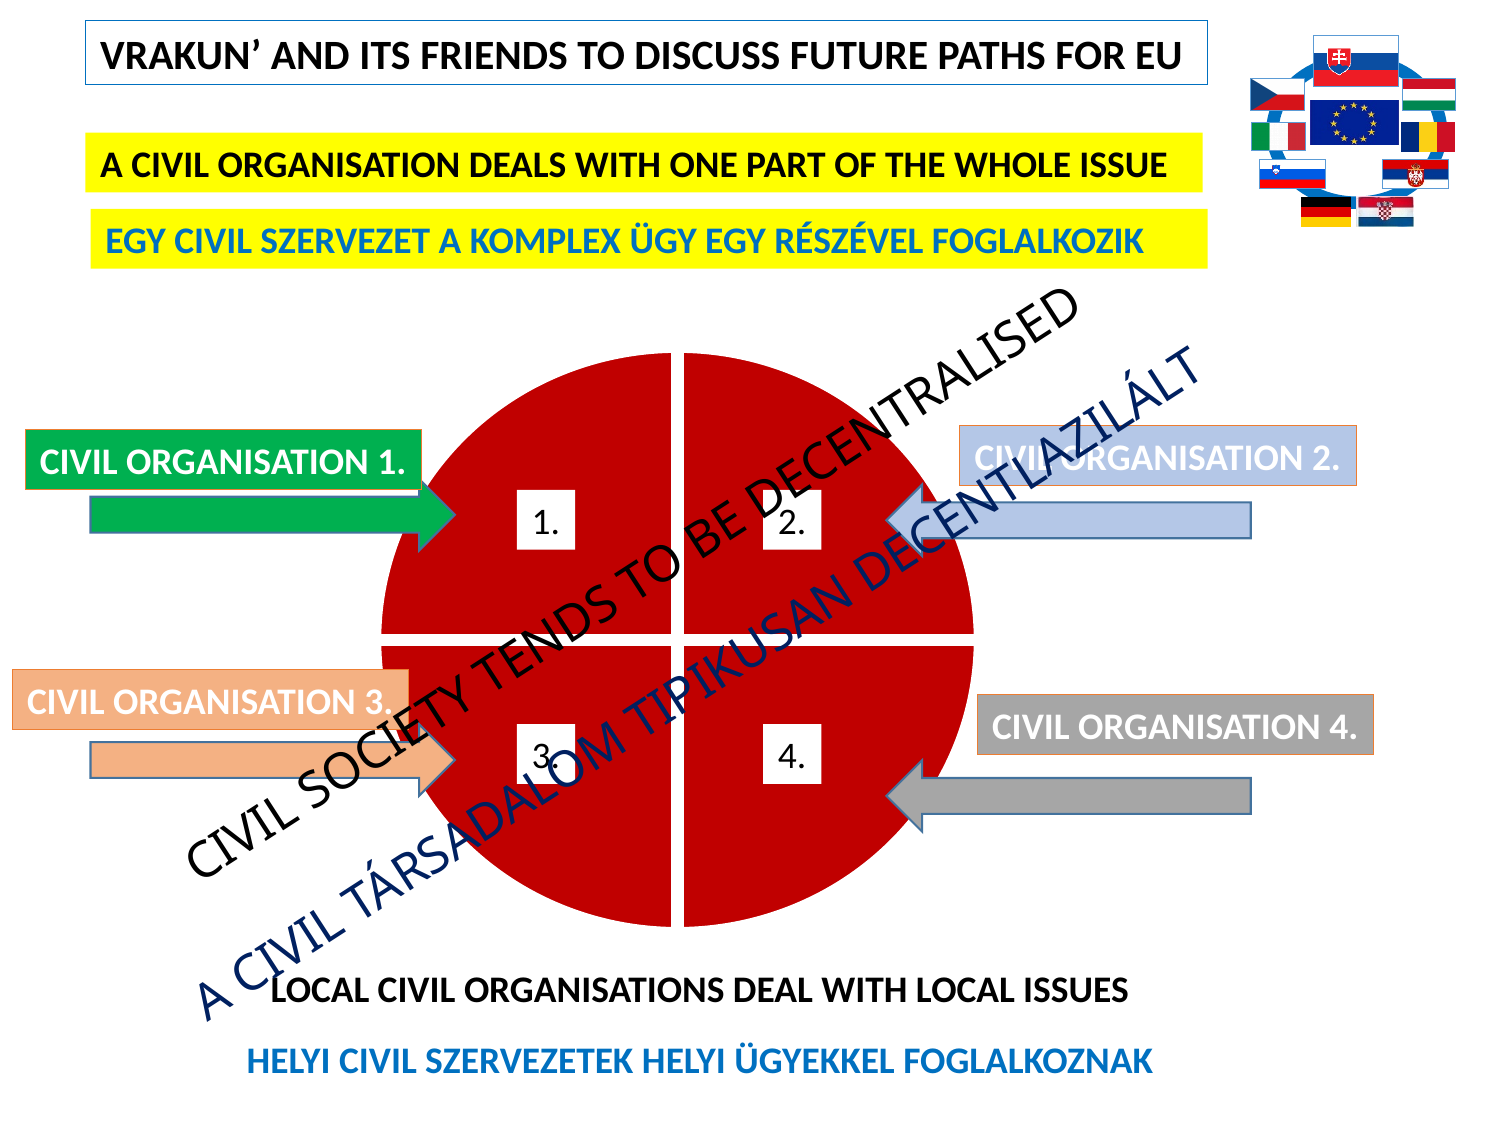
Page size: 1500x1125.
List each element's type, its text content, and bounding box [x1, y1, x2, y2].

text_box EGY CIVIL SZERVEZET A KOMPLEX ÜGY EGY RÉSZÉVEL FOGLALKOZIK [90, 208, 1208, 269]
text_box CIVIL ORGANISATION 2. [1069, 425, 1357, 486]
text_box HELYI CIVIL SZERVEZETEK HELYI ÜGYEKKEL FOGLALKOZNAK [231, 1028, 1169, 1089]
text_box [373, 345, 847, 679]
text_box [483, 551, 982, 935]
text_box CIVIL SOCIETY TENDS TO BE DECENTRALISED A CIVIL TÁRSADALOM TIPIKUSAN DECENTLAZILÁLT [98, 217, 1230, 1045]
text_box [884, 757, 1252, 835]
text_box [89, 480, 457, 554]
text_box CIVIL ORGANISATION 4. [977, 694, 1374, 755]
text_box [986, 501, 1252, 540]
text_box CIVIL ORGANISATION 3. [12, 669, 409, 730]
text_box LOCAL CIVIL ORGANISATIONS DEAL WITH LOCAL ISSUES [255, 957, 1145, 1018]
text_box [1250, 35, 1456, 227]
text_box VRAKUN’ AND ITS FRIENDS TO DISCUSS FUTURE PATHS FOR EU [85, 20, 1208, 85]
text_box A CIVIL ORGANISATION DEALS WITH ONE PART OF THE WHOLE ISSUE [85, 132, 1203, 193]
text_box [89, 741, 313, 779]
text_box CIVIL ORGANISATION 1. [25, 429, 422, 490]
text_box 4. [763, 724, 822, 784]
text_box 1. [516, 489, 576, 550]
